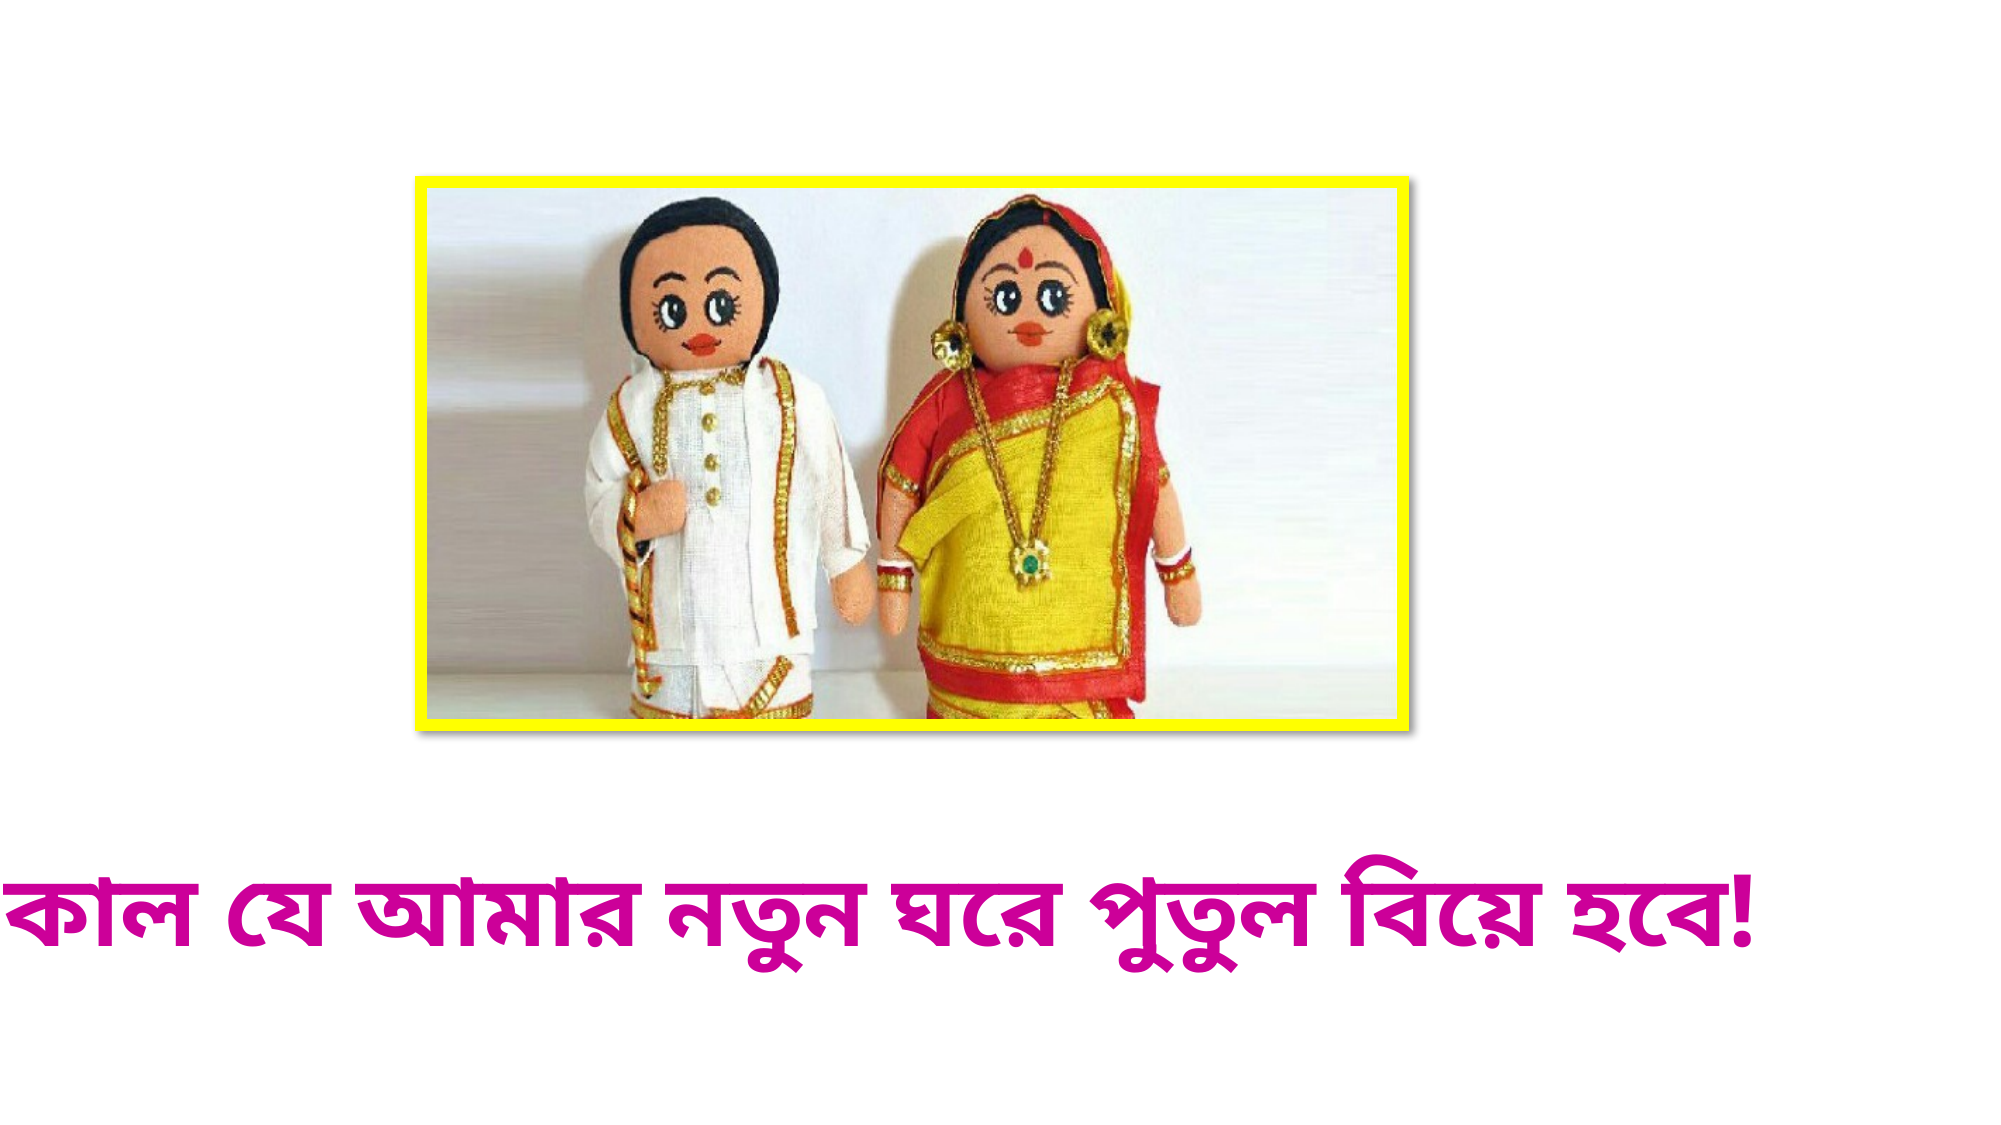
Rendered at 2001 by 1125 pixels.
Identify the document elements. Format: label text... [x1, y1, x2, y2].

text_box কাল যে আমার নতুন ঘরে পুতুল বিয়ে হবে! [0, 839, 1772, 974]
picture [427, 187, 1397, 719]
